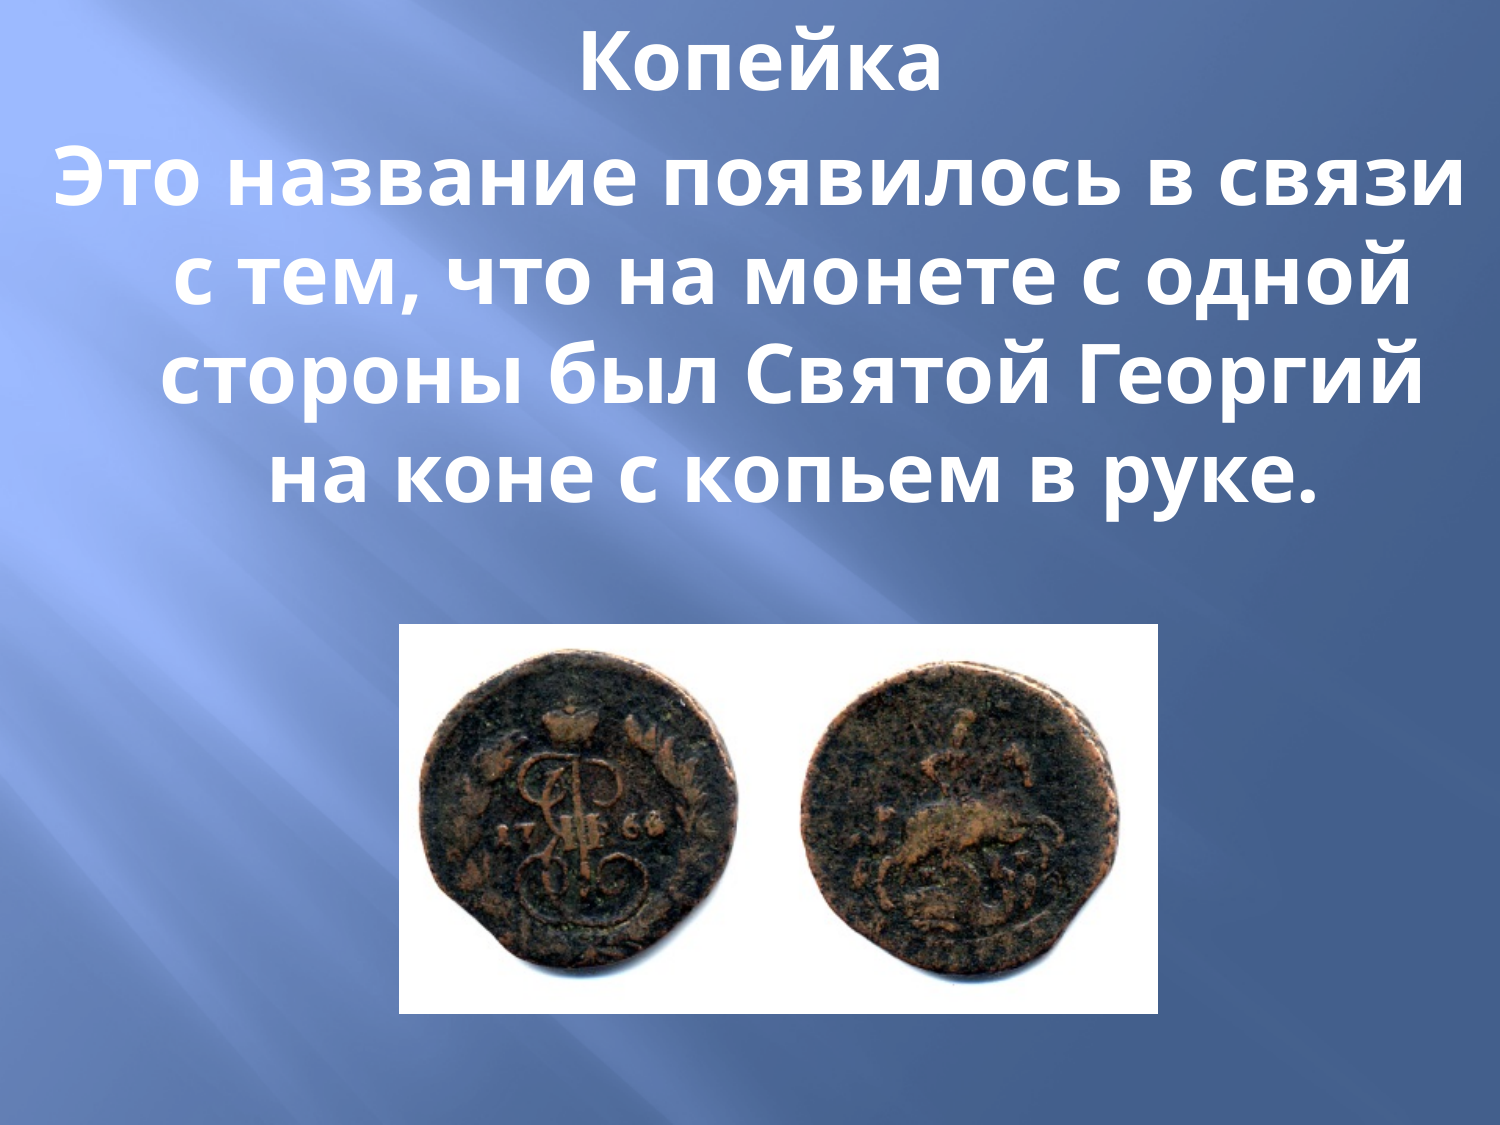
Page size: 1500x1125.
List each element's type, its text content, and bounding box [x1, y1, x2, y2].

picture [399, 624, 1158, 1015]
list Копейка Это название появилось в связи с тем, что на монете с одной стороны был Святой Георгий на коне с копьем в руке. [0, 0, 1500, 600]
